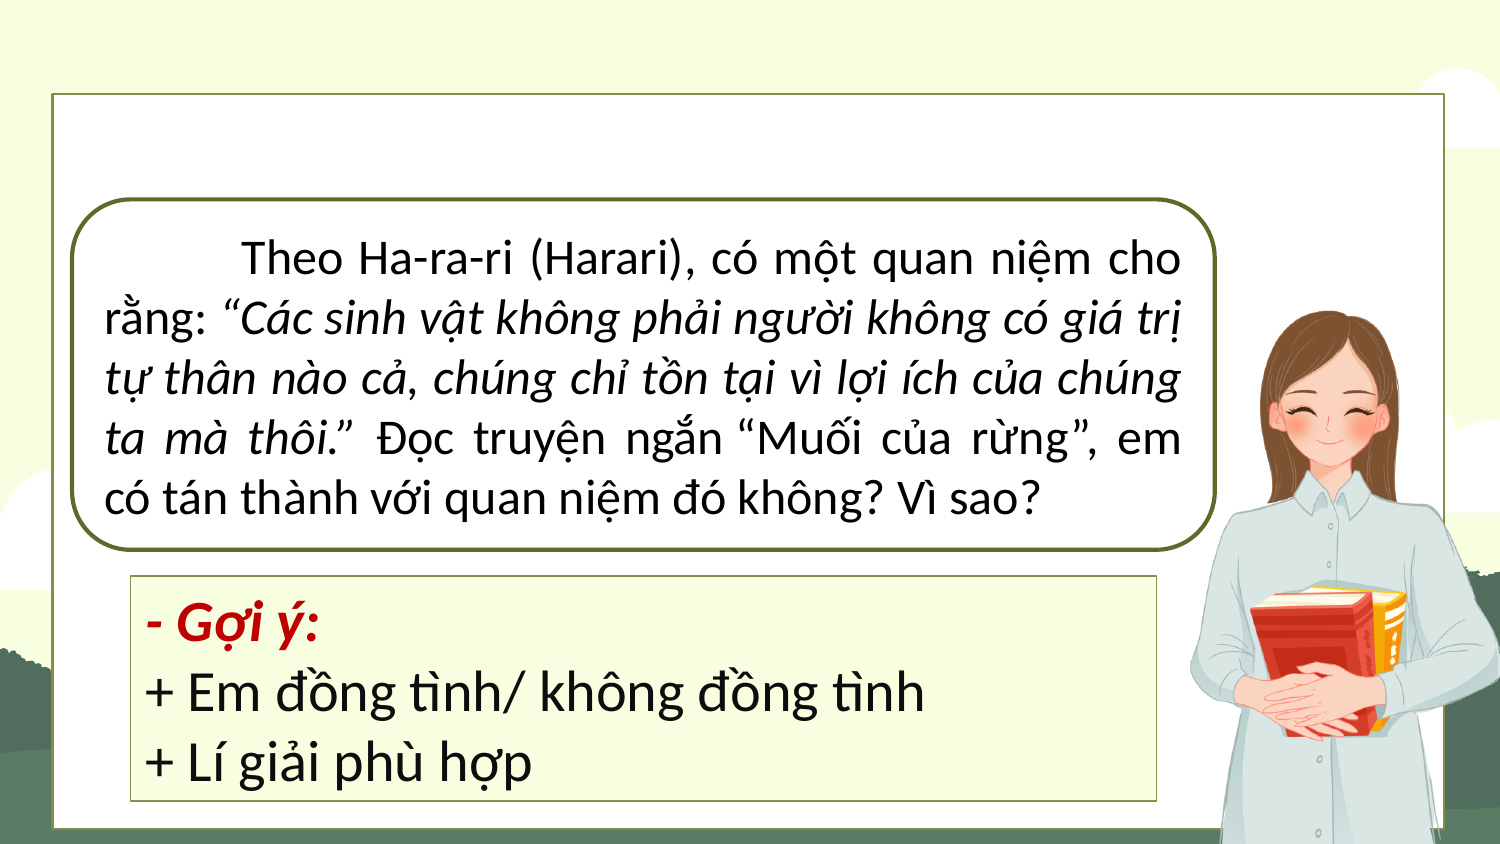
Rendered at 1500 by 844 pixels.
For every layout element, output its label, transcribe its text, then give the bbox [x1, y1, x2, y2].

picture [1025, 254, 1500, 844]
text_box [52, 94, 1445, 830]
text_box - Gợi ý: + Em đồng tình/ không đồng tình + Lí giải phù hợp [130, 576, 1020, 801]
text_box Theo Ha-ra-ri (Harari), có một quan niệm cho rằng: “Các sinh vật không phải người không có giá trị tự thân nào cả, chúng chỉ tồn tại vì lợi ích của chúng ta mà thôi.” Đọc truyện ngắn “Muối của rừng”, em có tán thành với quan niệm đó không? Vì sao? [72, 199, 1215, 550]
